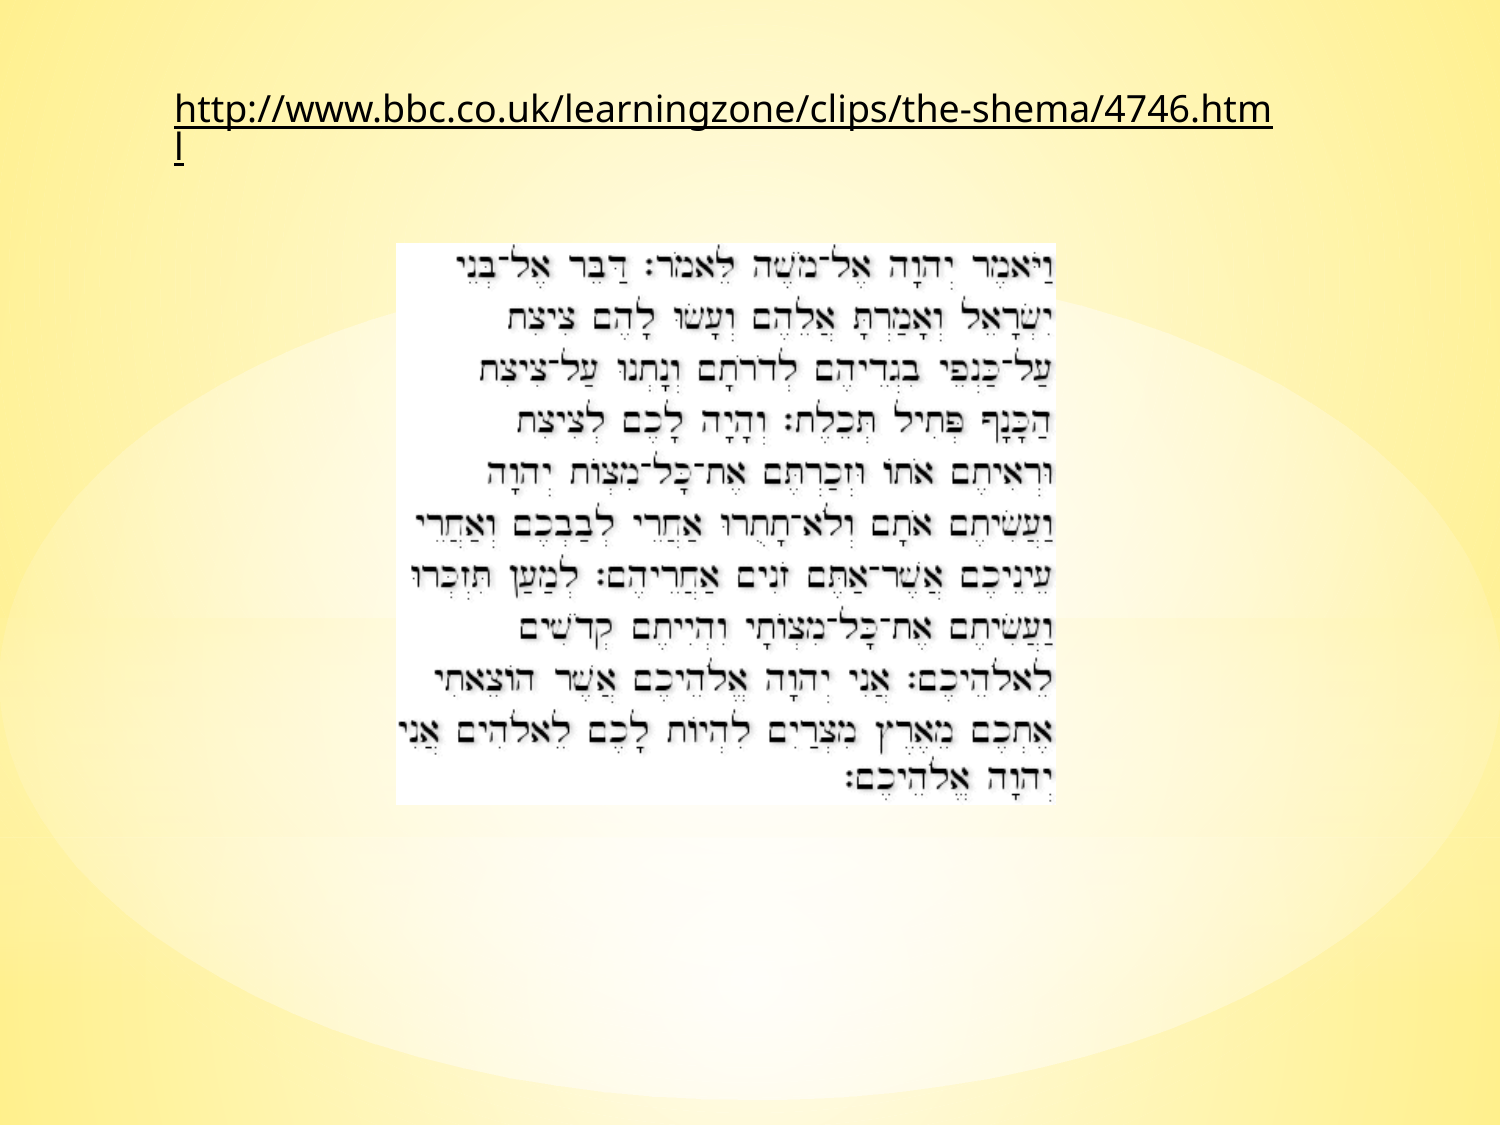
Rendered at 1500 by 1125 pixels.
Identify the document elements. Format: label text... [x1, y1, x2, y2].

picture [396, 243, 1057, 805]
text_box http://www.bbc.co.uk/learningzone/clips/the-shema/4746.html [159, 78, 1294, 189]
